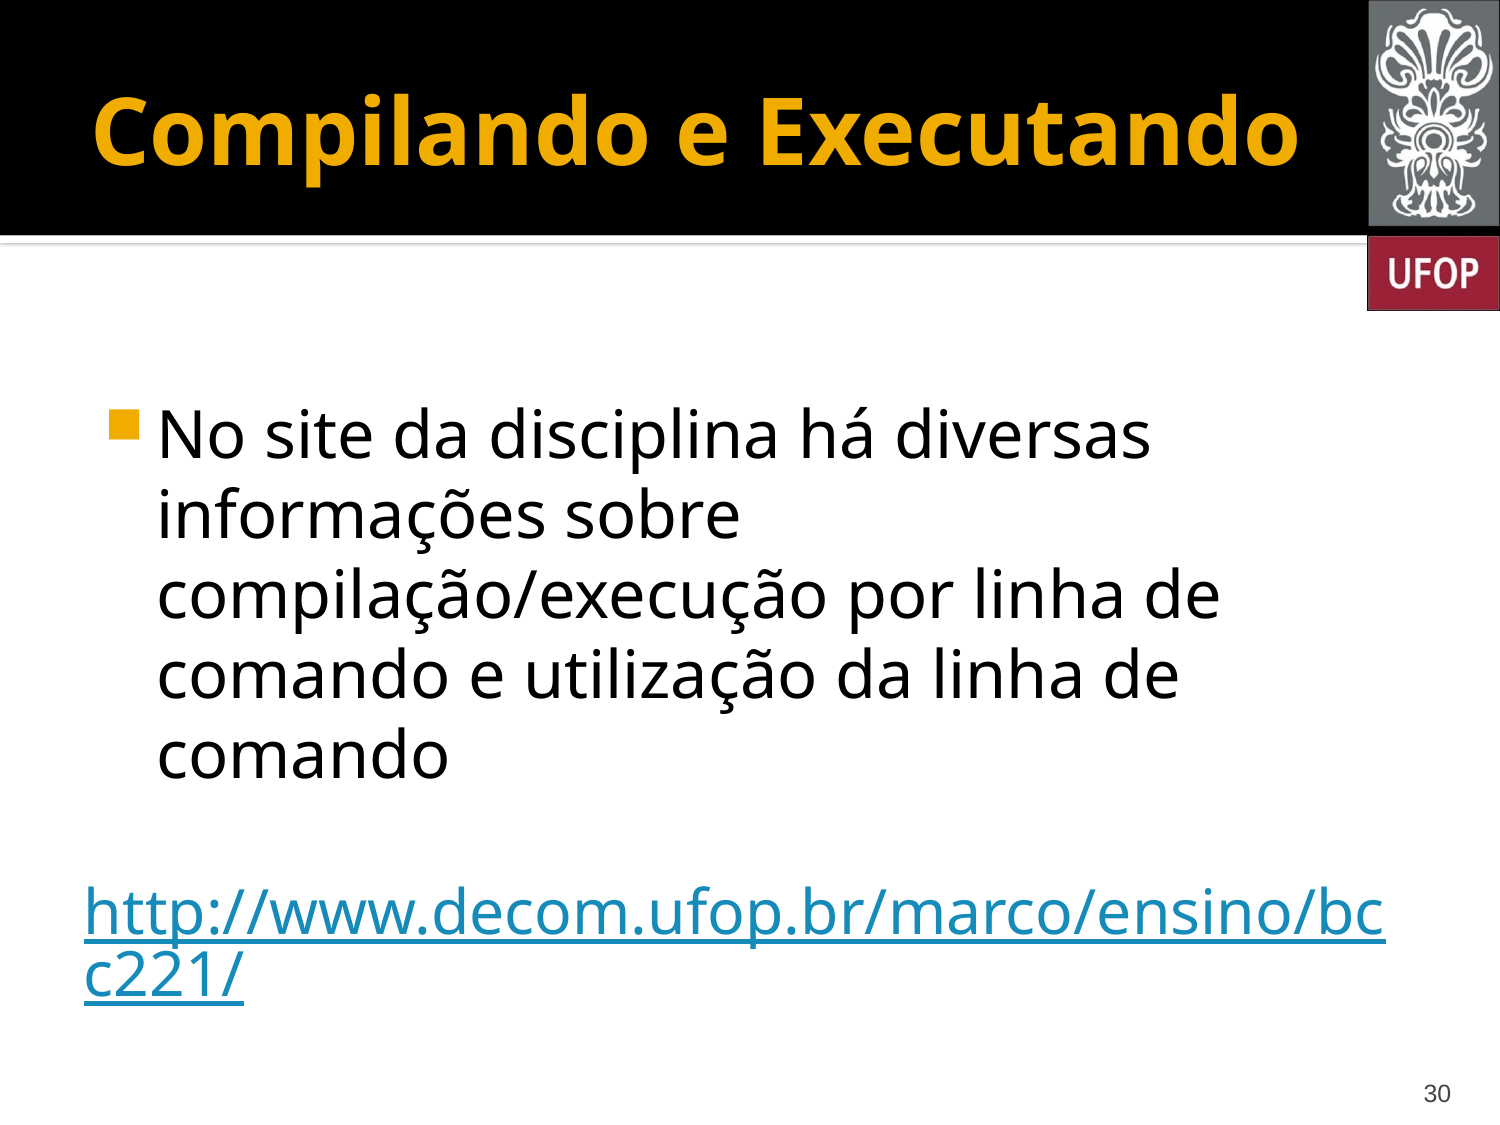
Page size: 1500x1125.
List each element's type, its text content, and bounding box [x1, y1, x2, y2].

slide_number 30 [1345, 1062, 1467, 1108]
picture [1367, 0, 1500, 311]
list No site da disciplina há diversas informações sobre compilação/execução por linha de comando e utilização da linha de comando http://www.decom.ufop.br/marco/ensino/bcc221/ [75, 291, 1425, 1050]
title Compilando e Executando [75, 25, 1370, 231]
